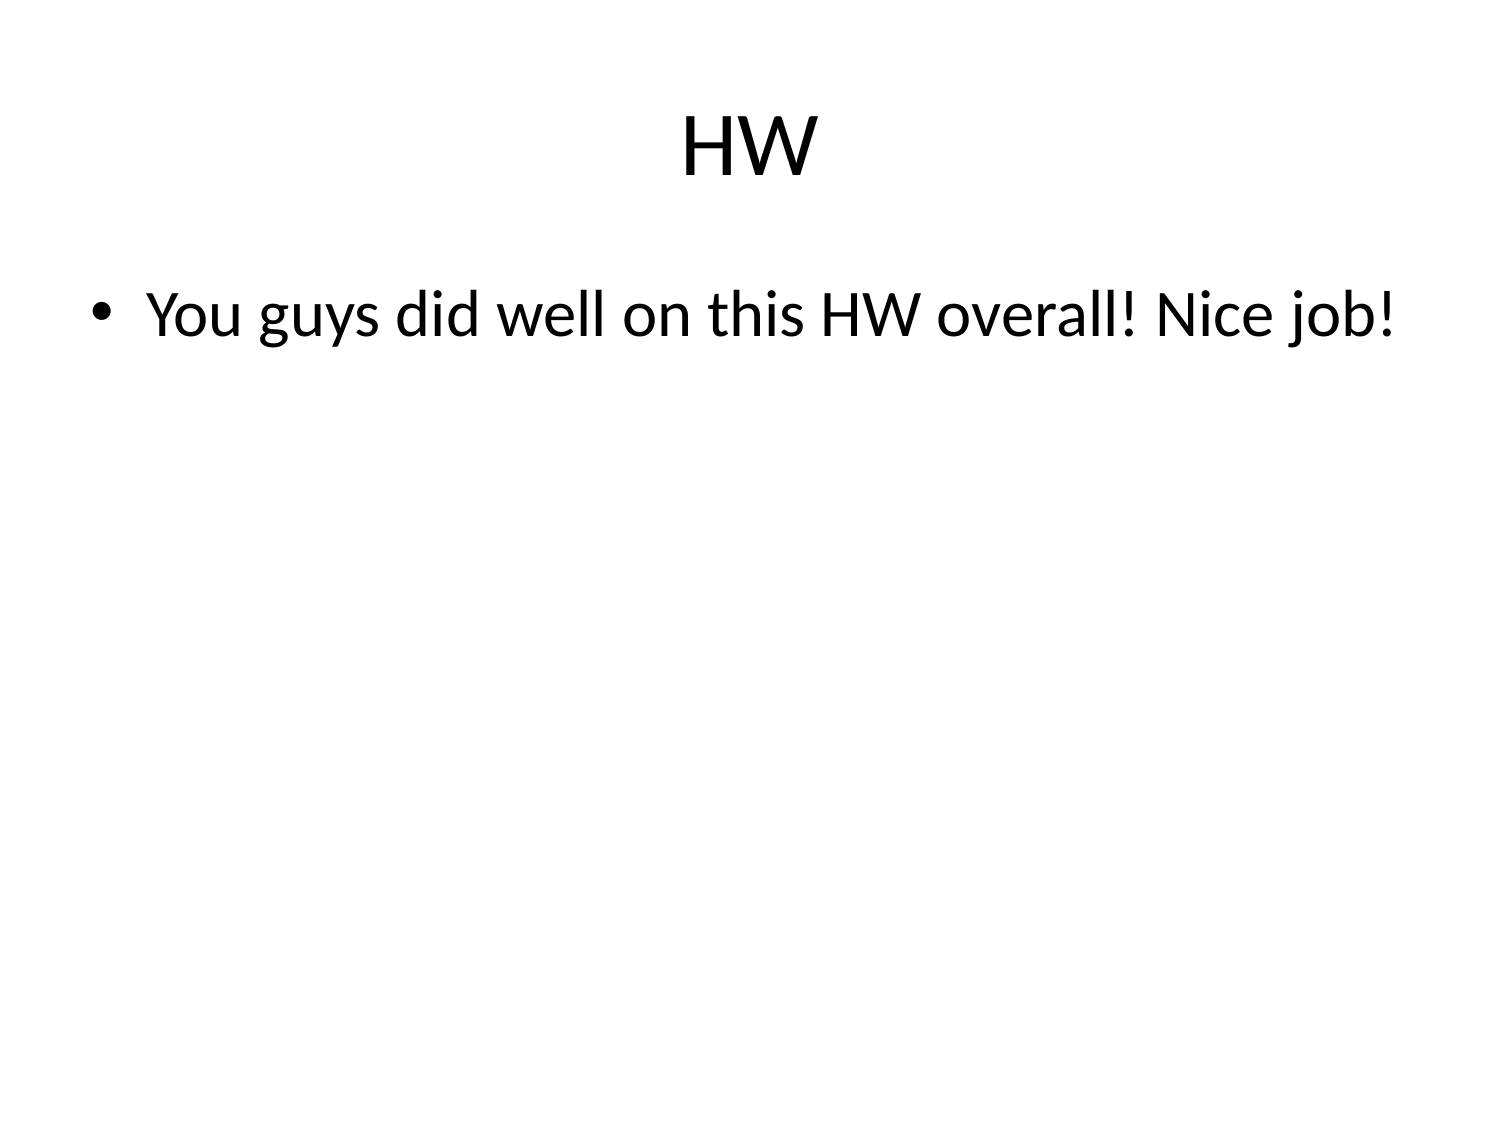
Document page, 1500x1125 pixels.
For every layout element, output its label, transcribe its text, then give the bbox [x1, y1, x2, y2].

title HW [75, 45, 1425, 233]
list You guys did well on this HW overall! Nice job! [75, 262, 1425, 1005]
